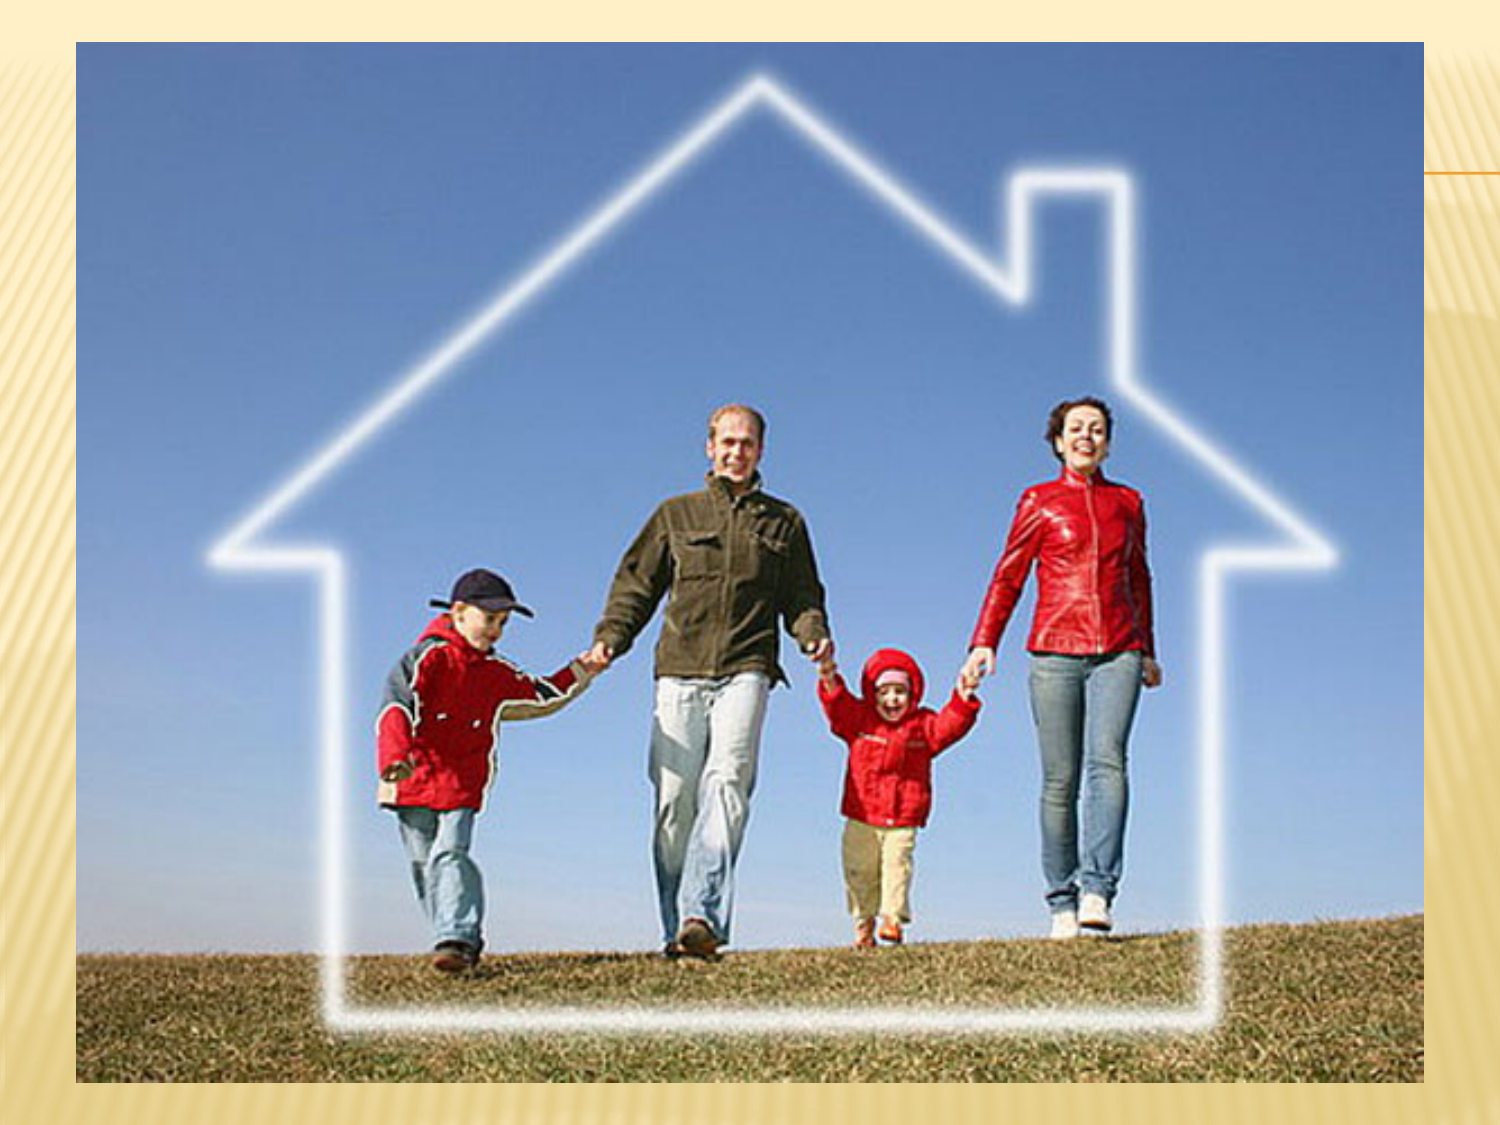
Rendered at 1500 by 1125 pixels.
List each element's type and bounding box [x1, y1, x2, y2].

list [76, 42, 1424, 1083]
